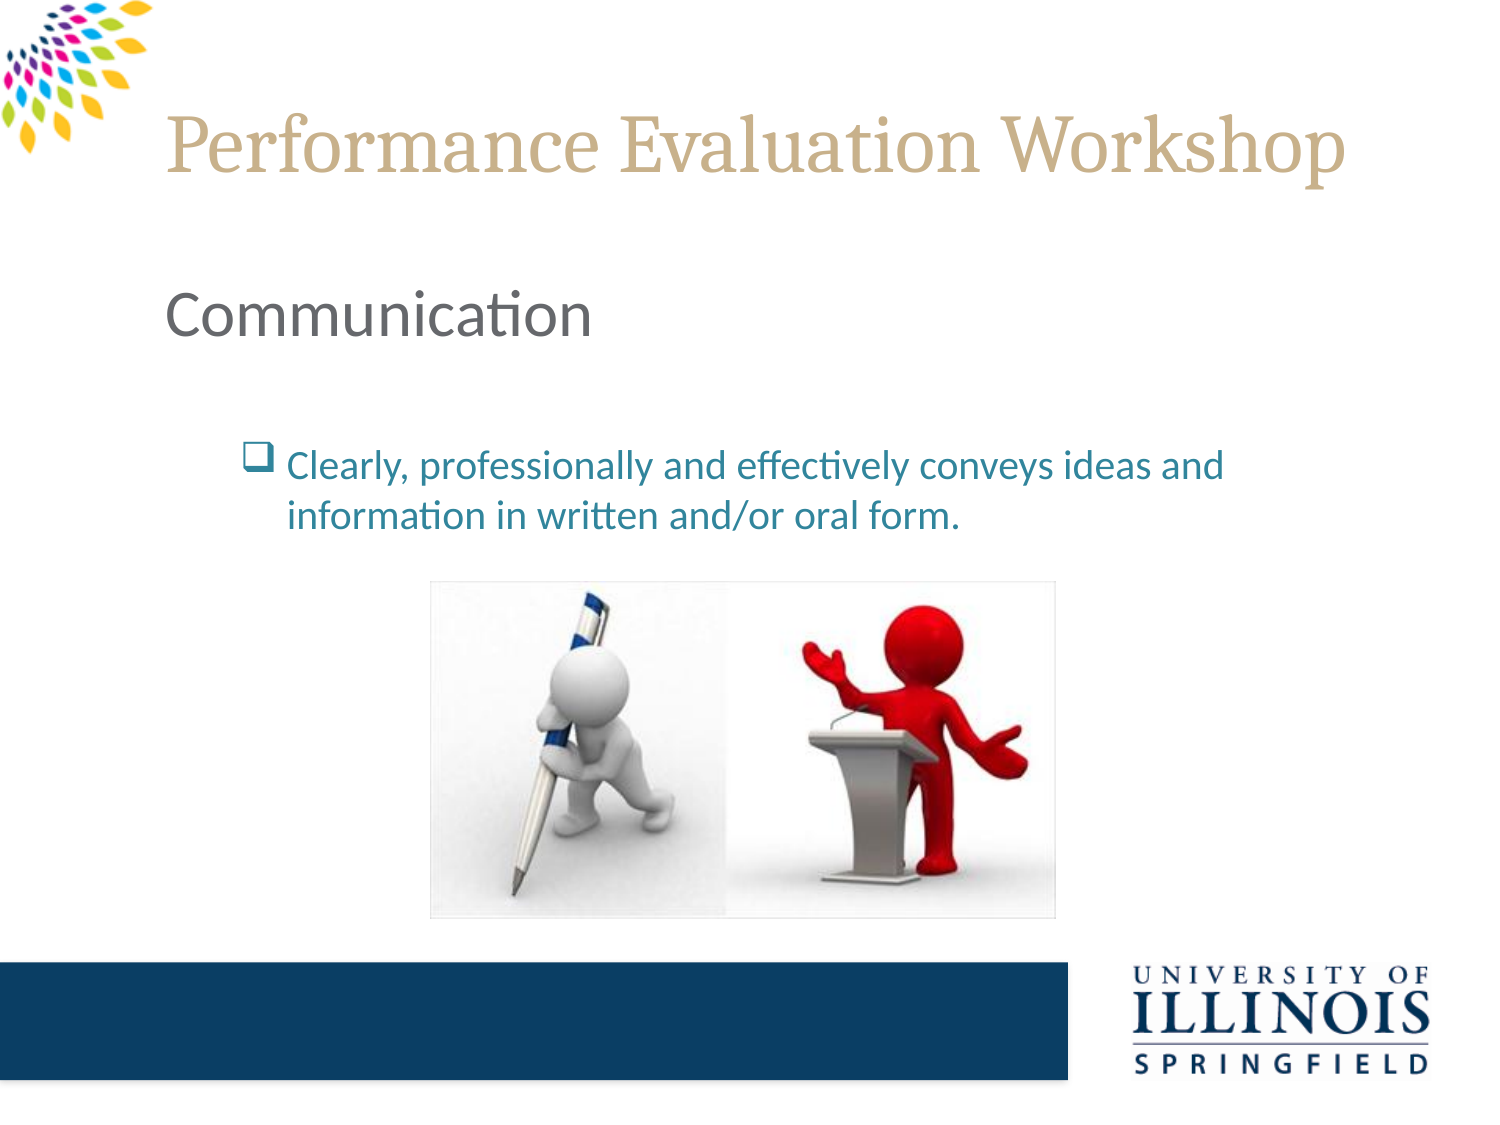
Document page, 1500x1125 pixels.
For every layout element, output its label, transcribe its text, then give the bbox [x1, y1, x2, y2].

picture [0, 0, 157, 161]
list Communication Clearly, professionally and effectively conveys ideas and information in written and/or oral form. [150, 262, 1425, 900]
picture [430, 581, 1057, 919]
picture [1131, 962, 1432, 1081]
title Performance Evaluation Workshop [150, 45, 1425, 233]
